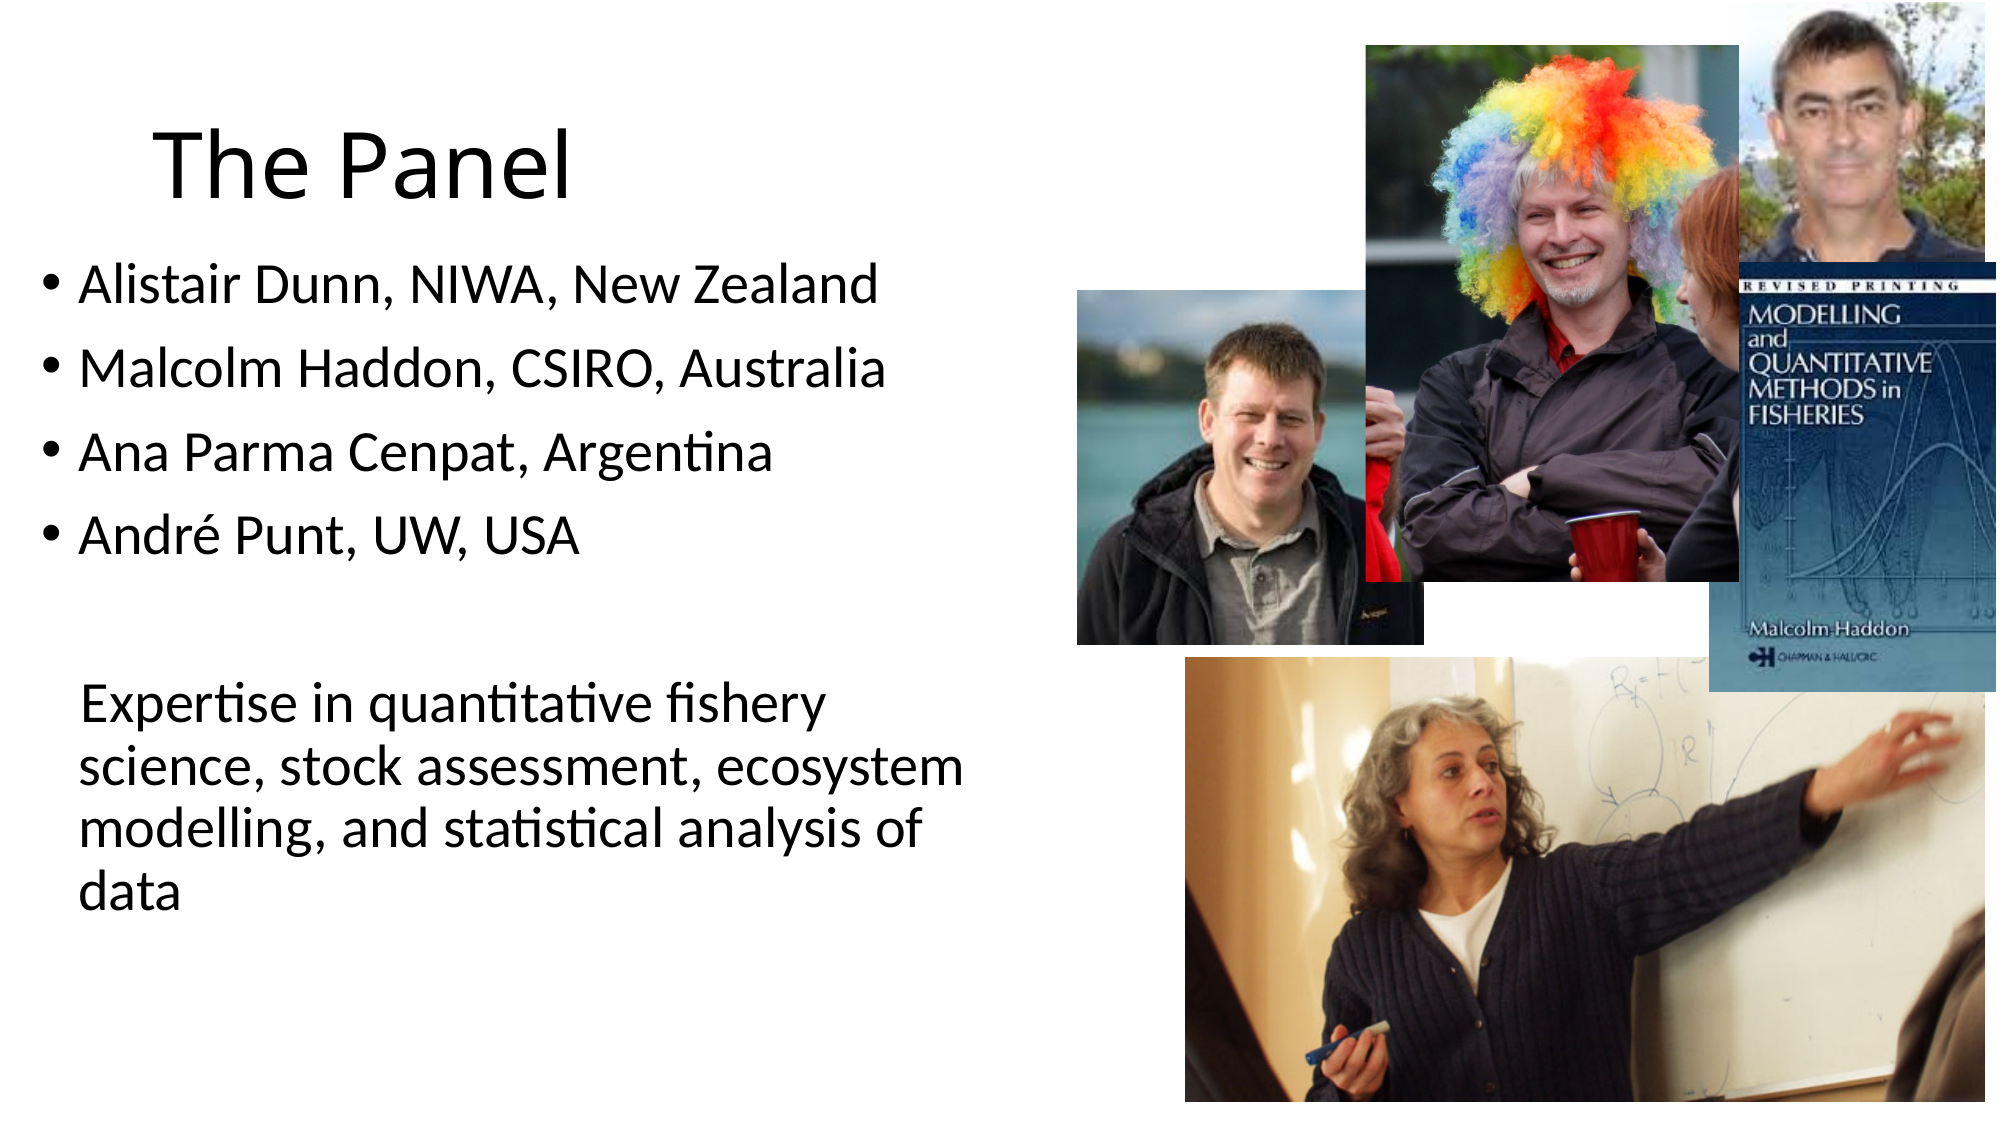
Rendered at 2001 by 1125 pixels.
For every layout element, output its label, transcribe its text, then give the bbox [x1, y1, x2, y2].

title The Panel [137, 59, 1365, 278]
list Alistair Dunn, NIWA, New Zealand Malcolm Haddon, CSIRO, Australia Ana Parma Cenpat, Argentina André Punt, UW, USA Expertise in quantitative fishery science, stock assessment, ecosystem modelling, and statistical analysis of data [26, 245, 983, 960]
picture [1077, 2, 1996, 1103]
